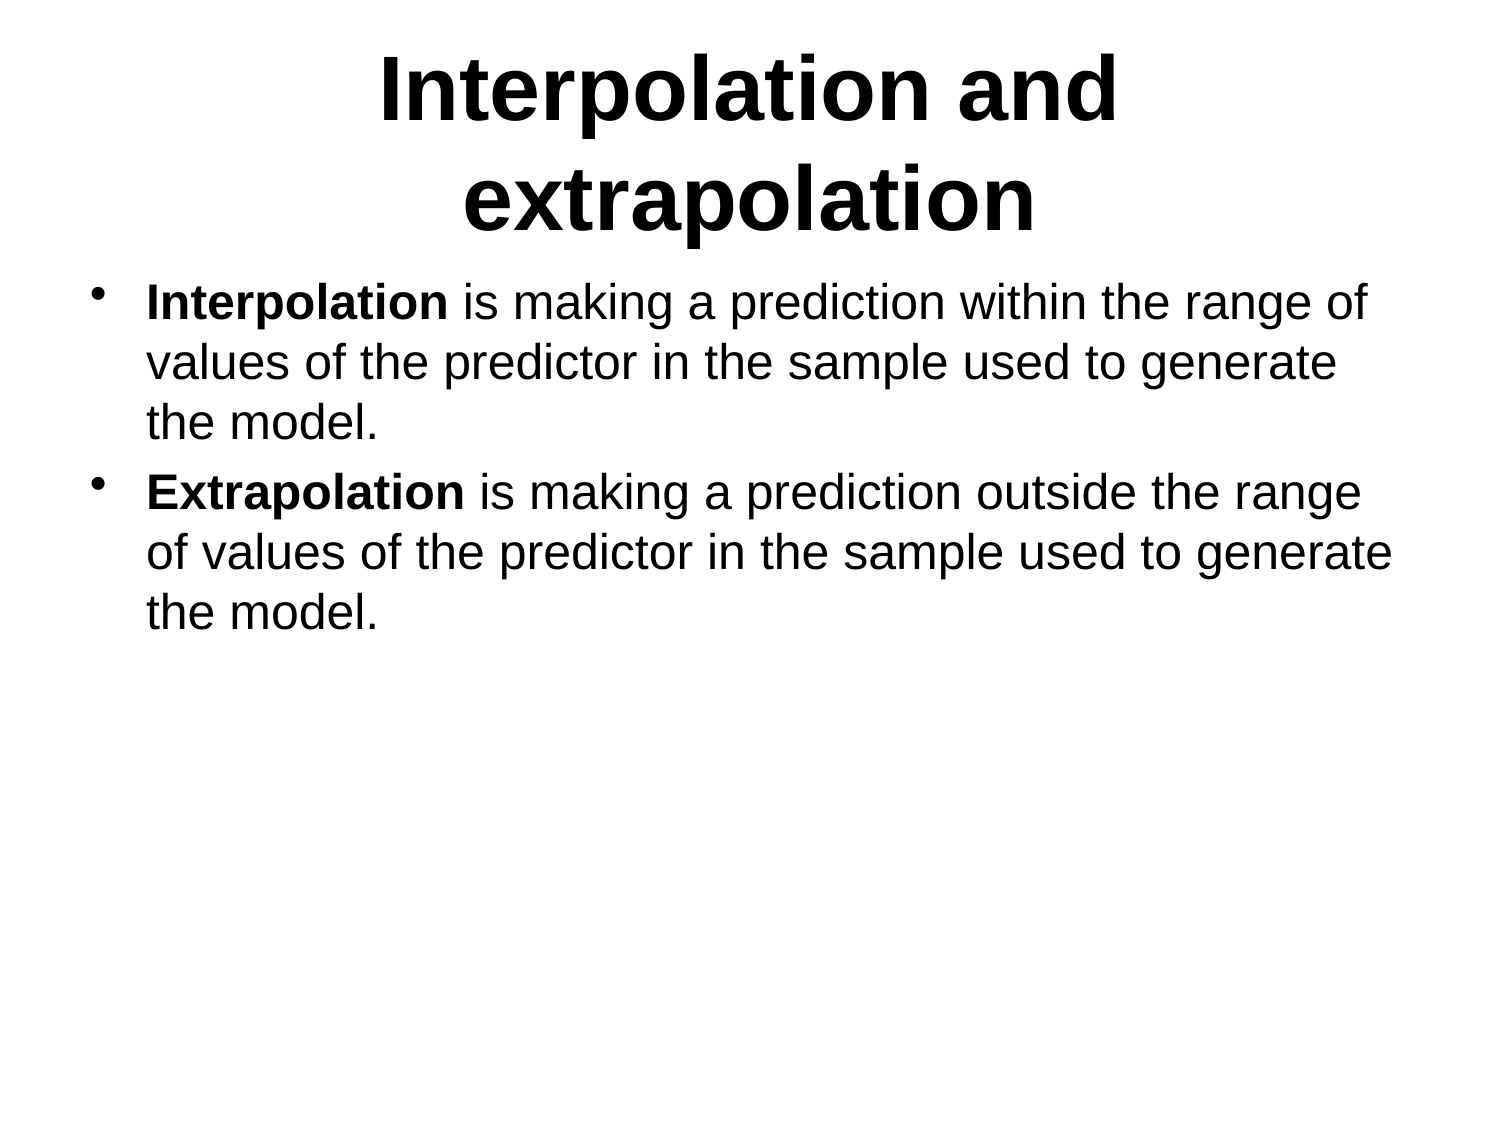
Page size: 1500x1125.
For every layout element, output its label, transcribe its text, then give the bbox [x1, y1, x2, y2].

text_box Interpolation is making a prediction within the range of values of the predictor in the sample used to generate the model. Extrapolation is making a prediction outside the range of values of the predictor in the sample used to generate the model. [74, 262, 1425, 1005]
title Interpolation and extrapolation [74, 44, 1426, 233]
